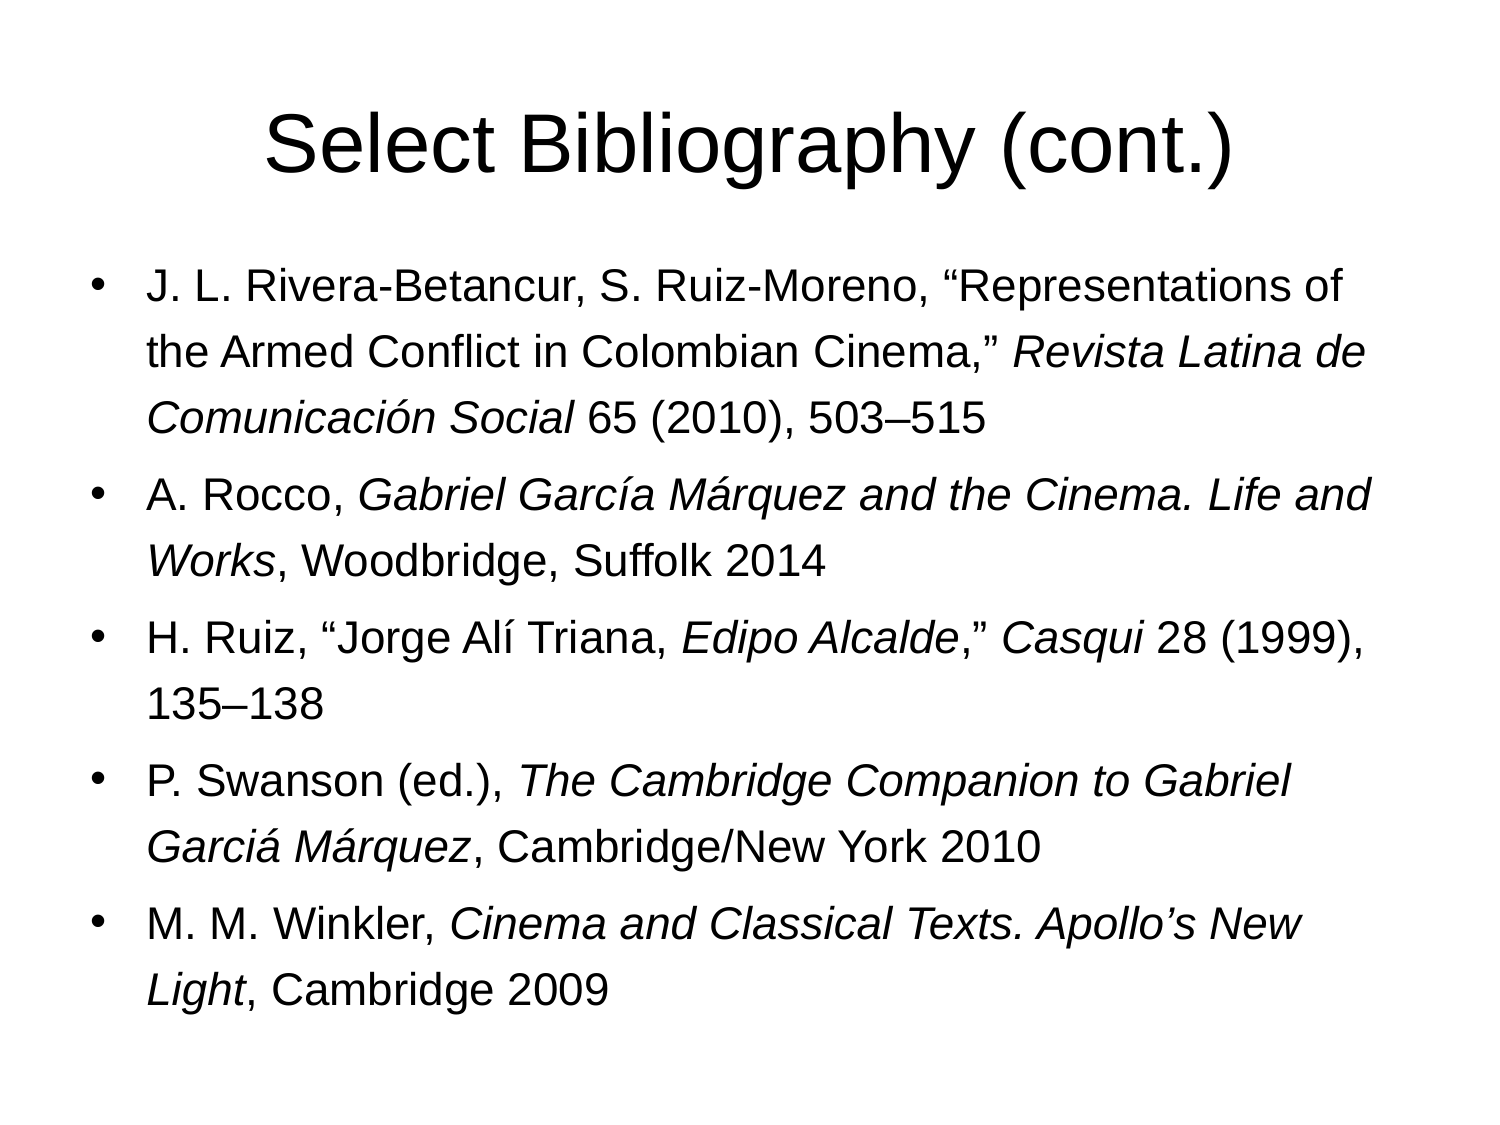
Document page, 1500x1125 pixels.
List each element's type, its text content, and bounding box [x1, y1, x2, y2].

title Select Bibliography (cont.) [75, 45, 1425, 233]
list J. L. Rivera-Betancur, S. Ruiz-Moreno, “Representations of the Armed Conflict in Colombian Cinema,” Revista Latina de Comunicación Social 65 (2010), 503–515 A. Rocco, Gabriel García Márquez and the Cinema. Life and Works, Woodbridge, Suffolk 2014 H. Ruiz, “Jorge Alí Triana, Edipo Alcalde,” Casqui 28 (1999), 135–138 P. Swanson (ed.), The Cambridge Companion to Gabriel Garciá Márquez, Cambridge/New York 2010 M. M. Winkler, Cinema and Classical Texts. Apollo’s New Light, Cambridge 2009 [75, 237, 1425, 1063]
